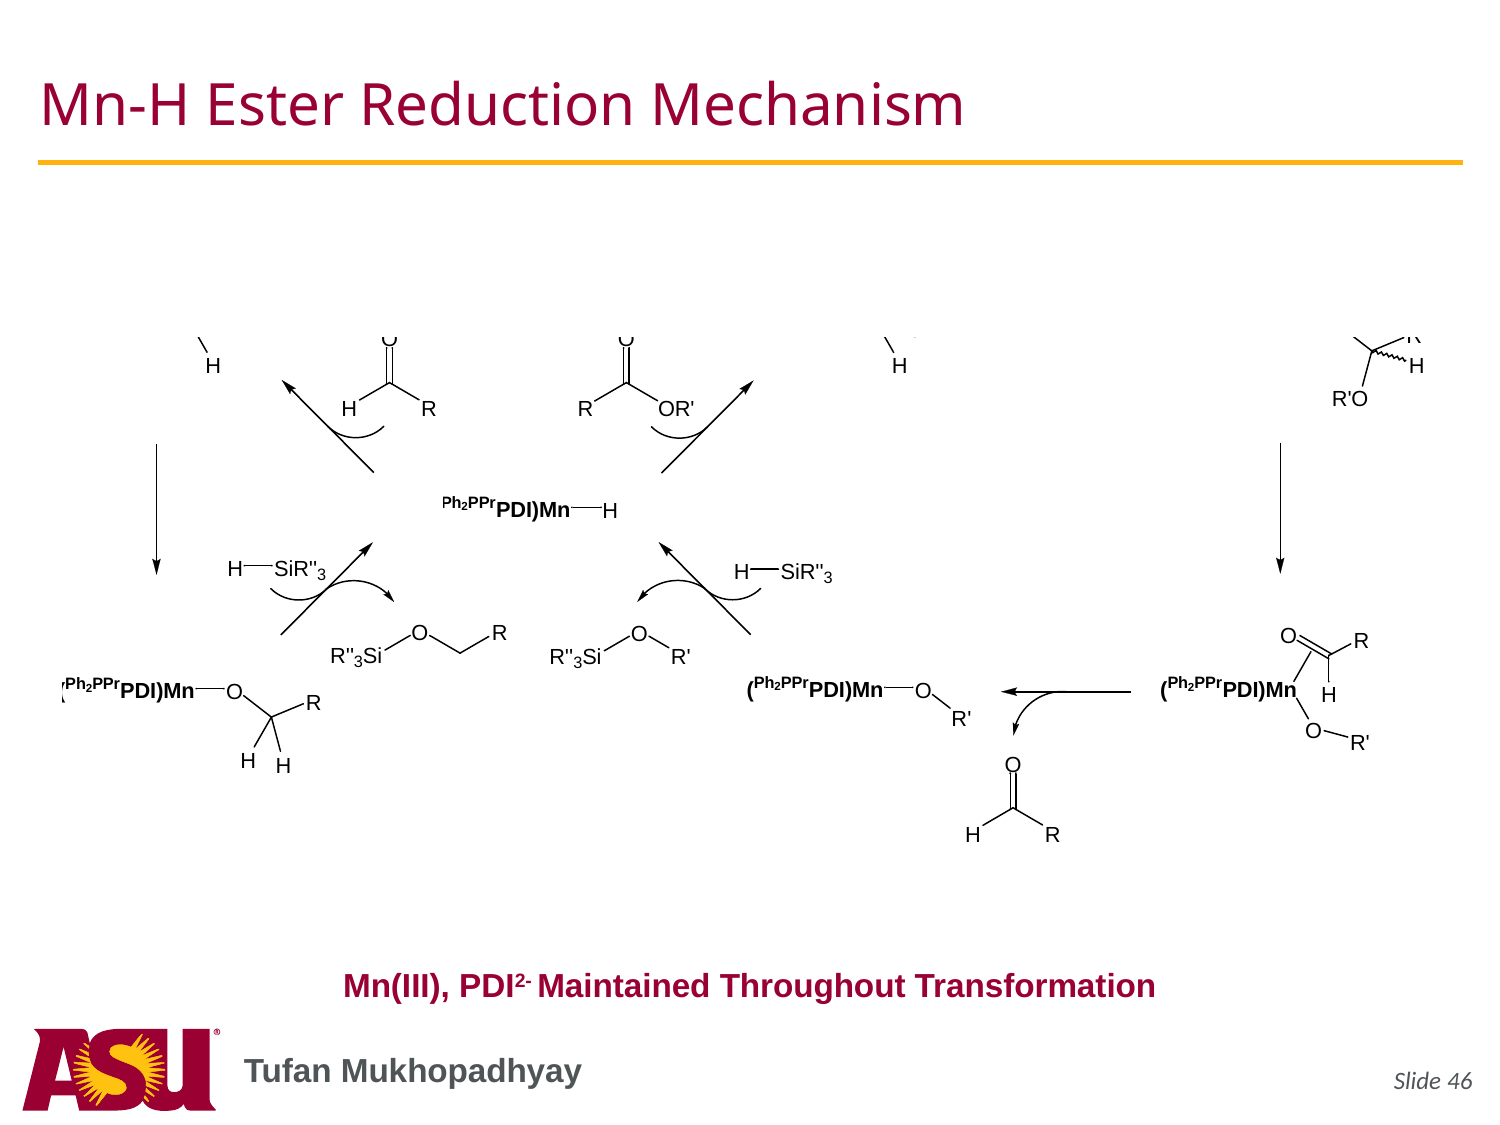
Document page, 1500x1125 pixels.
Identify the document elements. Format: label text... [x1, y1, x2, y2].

text_box Mn(III), PDI2- Maintained Throughout Transformation [312, 956, 1188, 1012]
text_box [443, 337, 1451, 926]
title Mn-H Ester Reduction Mechanism [24, 37, 1325, 168]
picture [21, 1027, 222, 1113]
text_box Tufan Mukhopadhyay [229, 1042, 598, 1097]
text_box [62, 337, 522, 857]
slide_number Slide 46 [1137, 1049, 1488, 1110]
